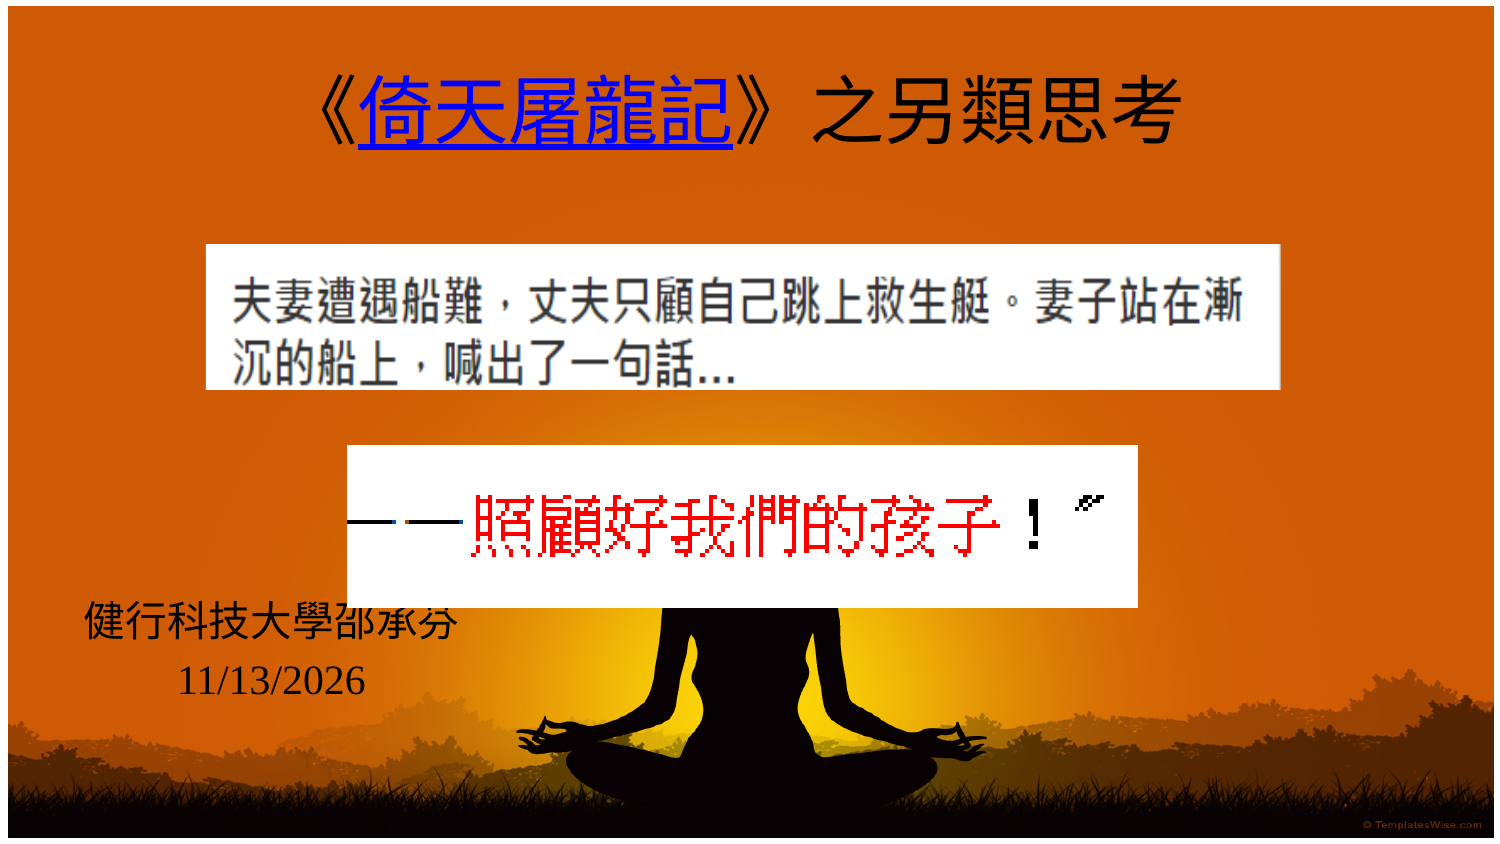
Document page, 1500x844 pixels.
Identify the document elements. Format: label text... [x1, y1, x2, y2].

title 《倚天屠龍記》之另類思考 [96, 55, 1372, 180]
picture [0, 0, 1500, 844]
subtitle 健行科技大學邵承芬 2014/11/11 [17, 587, 526, 741]
